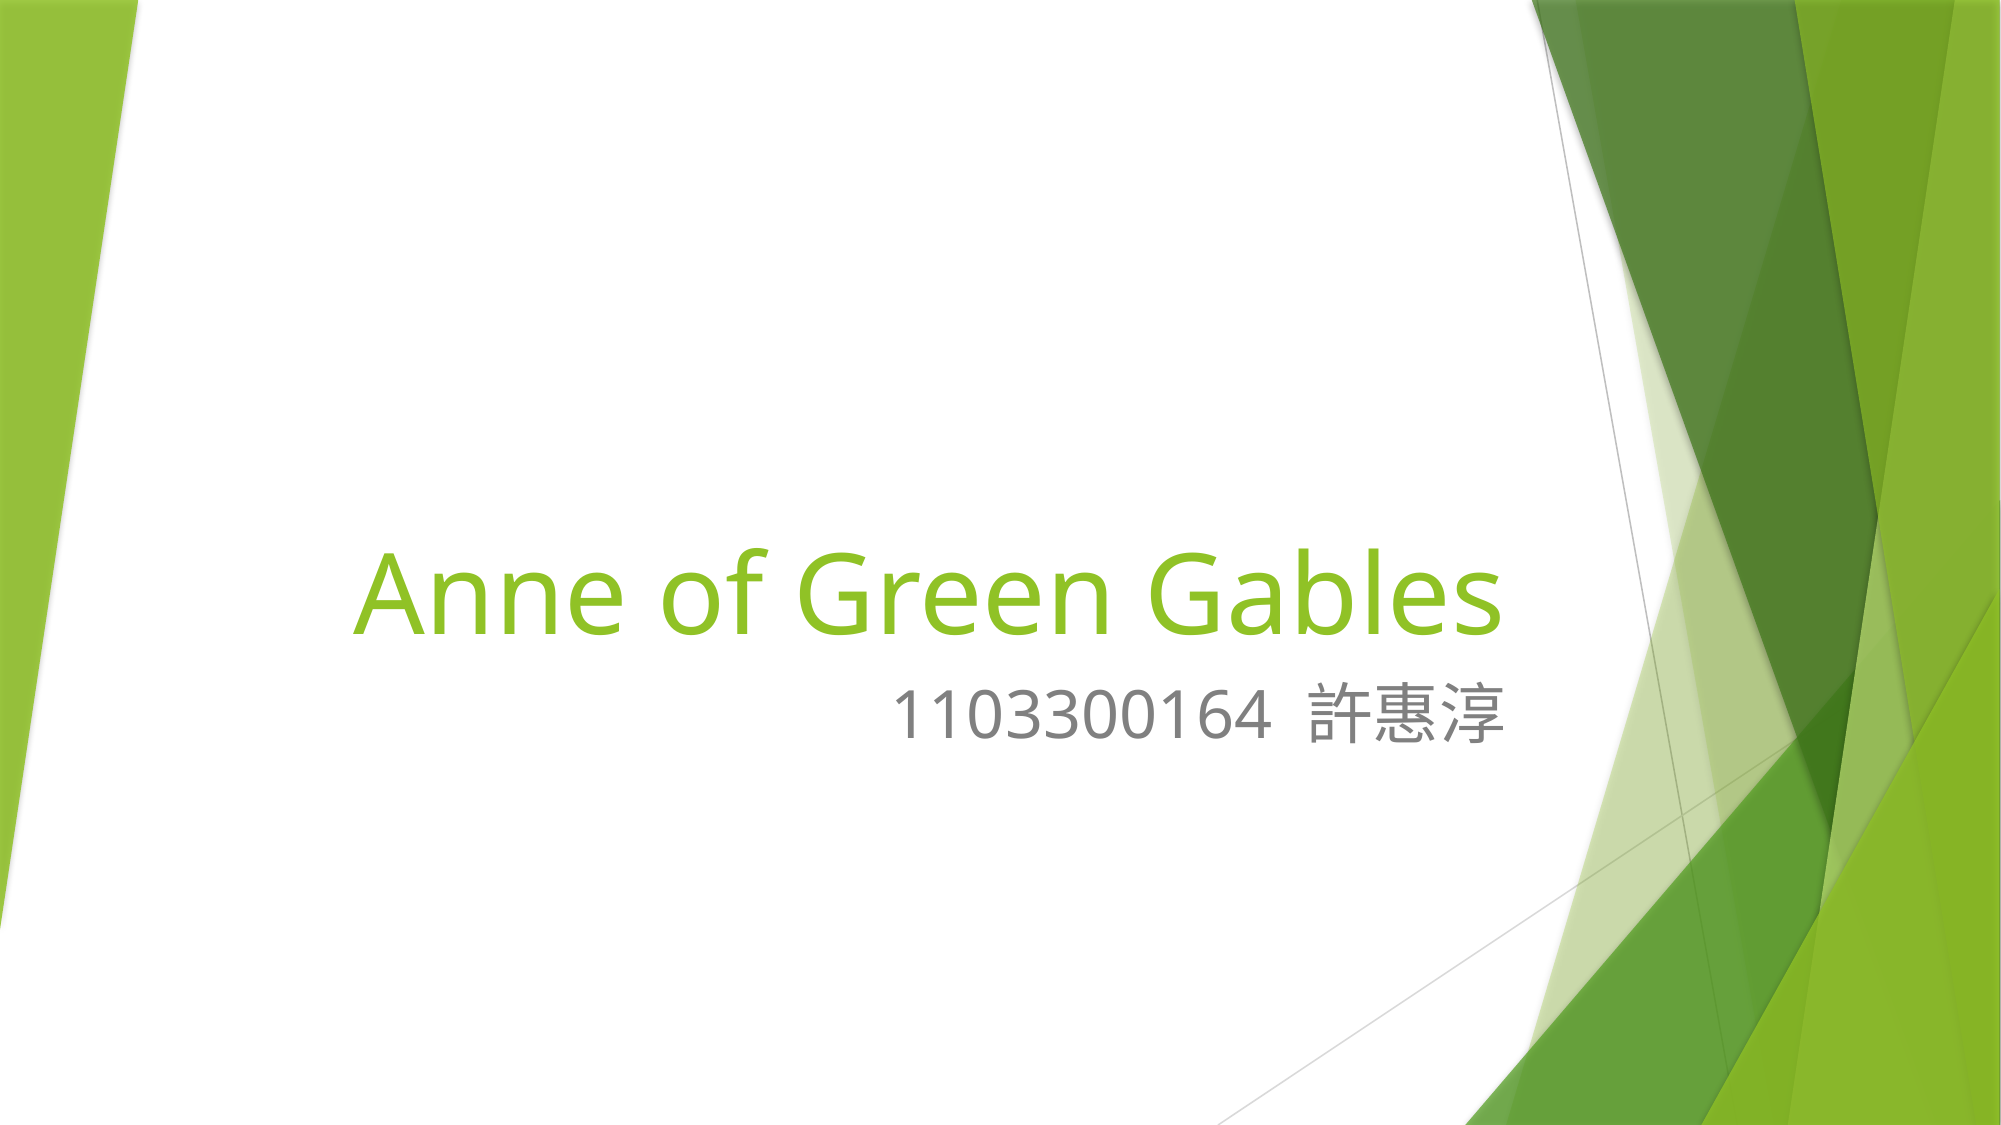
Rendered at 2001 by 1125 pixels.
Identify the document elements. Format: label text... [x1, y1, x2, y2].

title Anne of Green Gables [247, 394, 1522, 664]
subtitle 1103300164 許惠淳 [247, 664, 1522, 845]
